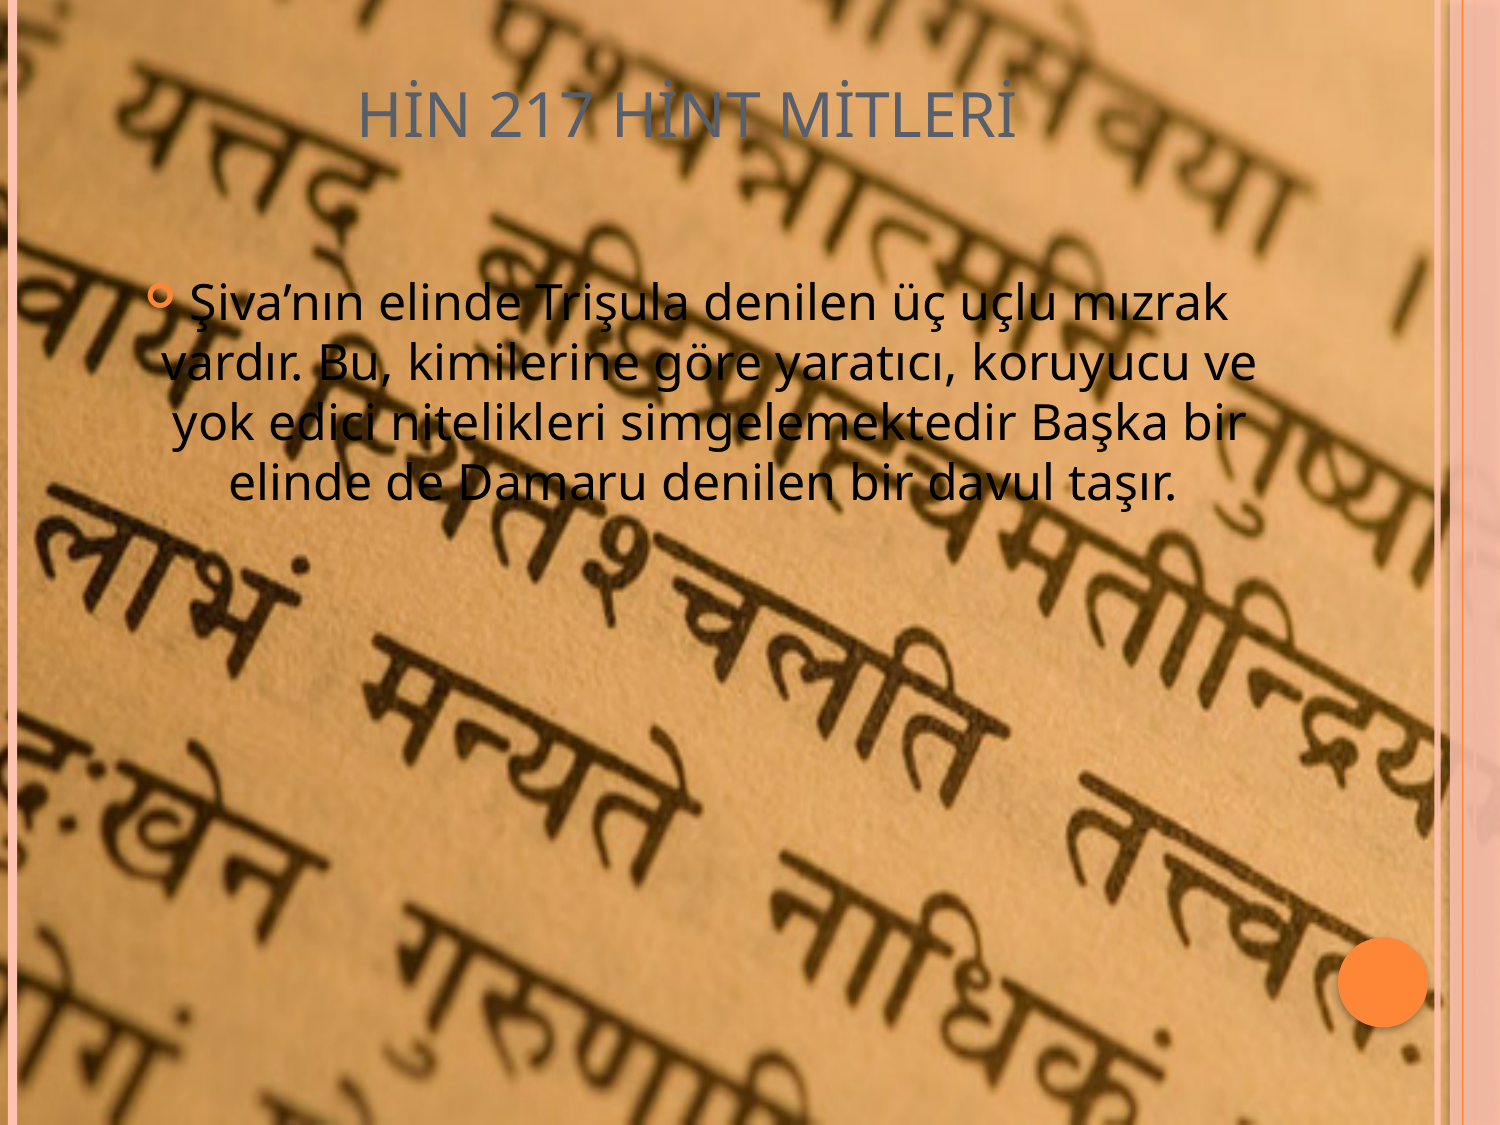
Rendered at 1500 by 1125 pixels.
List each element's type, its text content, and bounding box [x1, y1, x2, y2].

title HİN 217 HİNT MİTLERİ [75, 45, 1300, 233]
picture [1441, 0, 1449, 1125]
list Şiva’nın elinde Trişula denilen üç uçlu mızrak vardır. Bu, kimilerine göre yaratıcı, koruyucu ve yok edici nitelikleri simgelemektedir Başka bir elinde de Damaru denilen bir davul taşır. [75, 262, 1300, 1062]
picture [18, 0, 1434, 1125]
picture [0, 0, 7, 1125]
